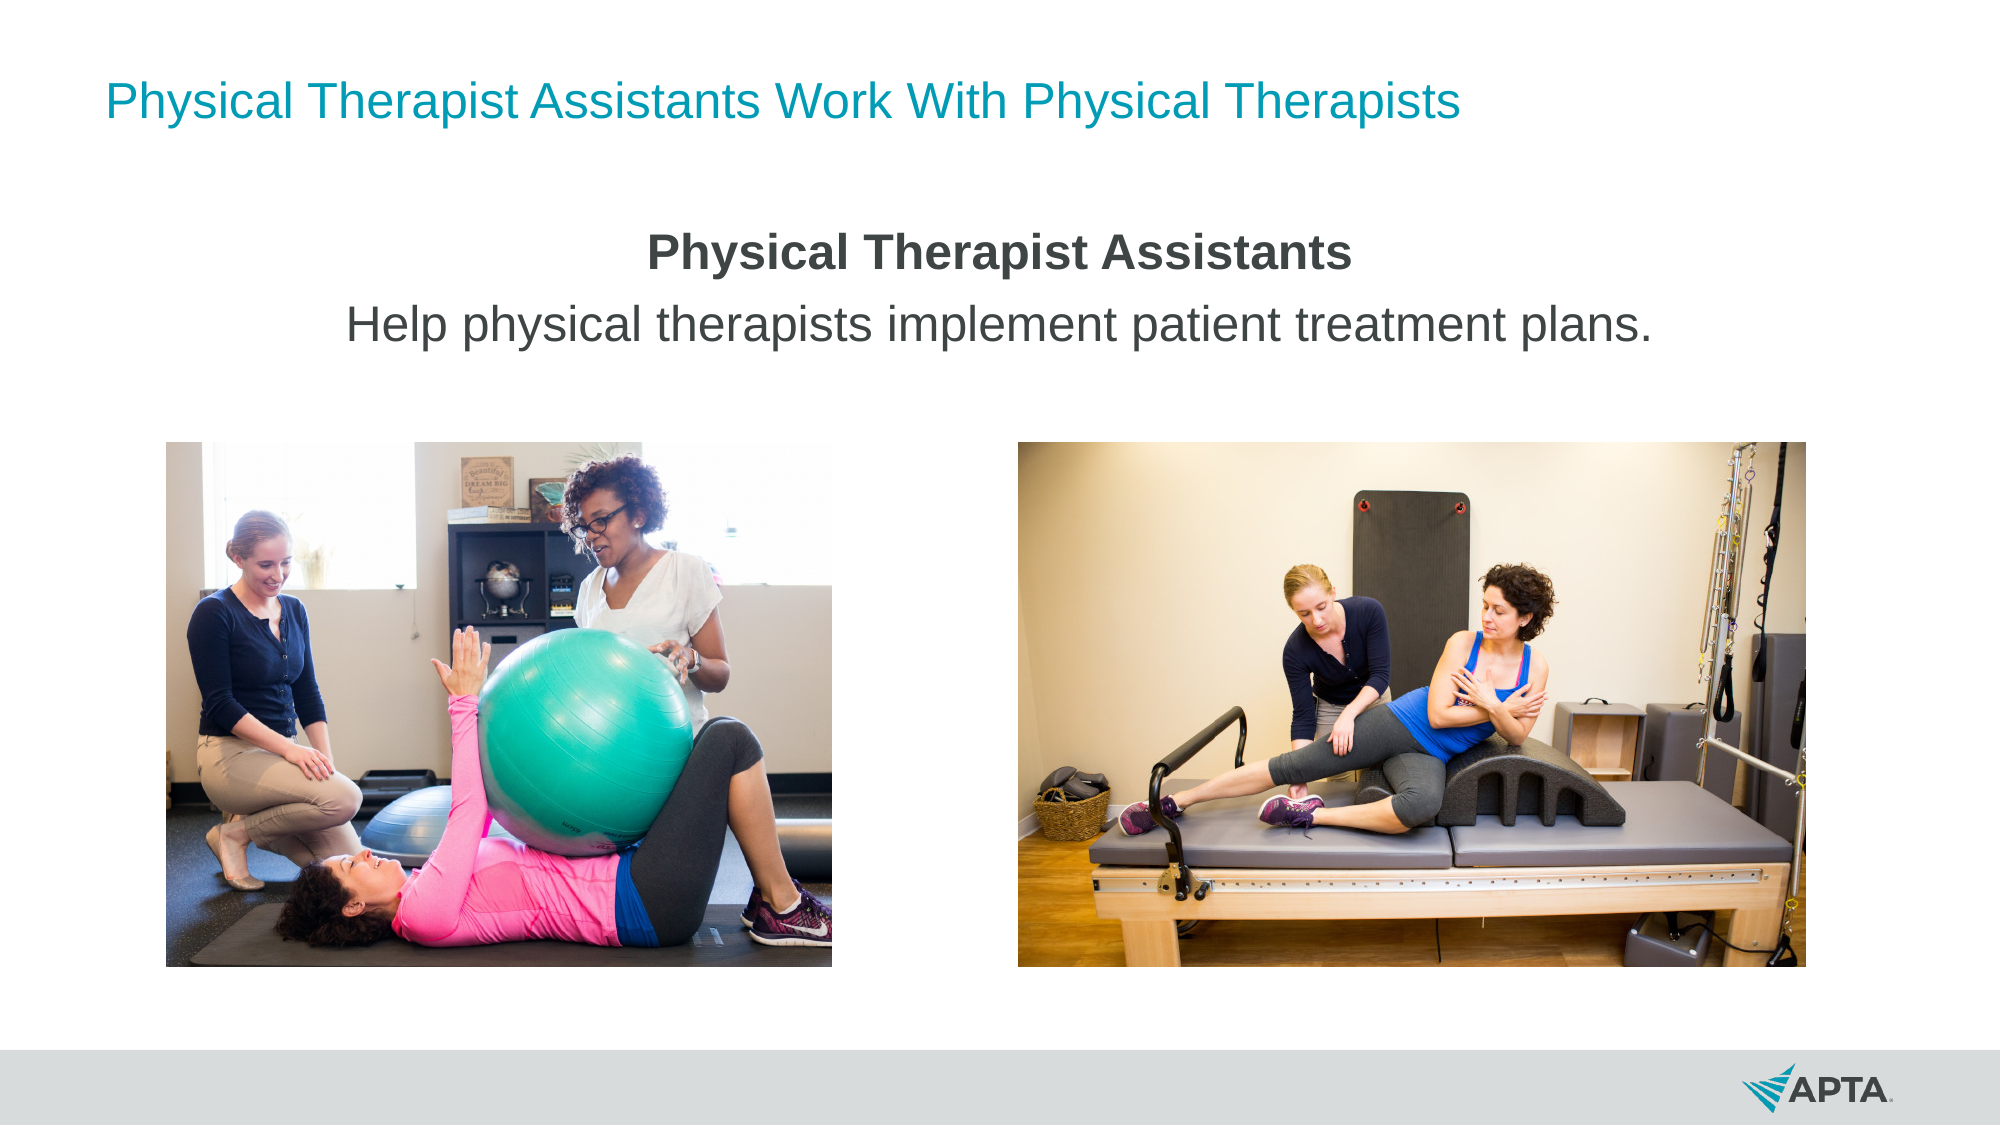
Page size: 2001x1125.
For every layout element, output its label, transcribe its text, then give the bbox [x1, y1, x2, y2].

title Physical Therapist Assistants Work With Physical Therapists [105, 75, 1755, 161]
picture [1018, 442, 1806, 968]
picture [1742, 1063, 1893, 1113]
picture [166, 442, 832, 968]
list Physical Therapist Assistants Help physical therapists implement patient treatment plans. [328, 219, 1672, 502]
